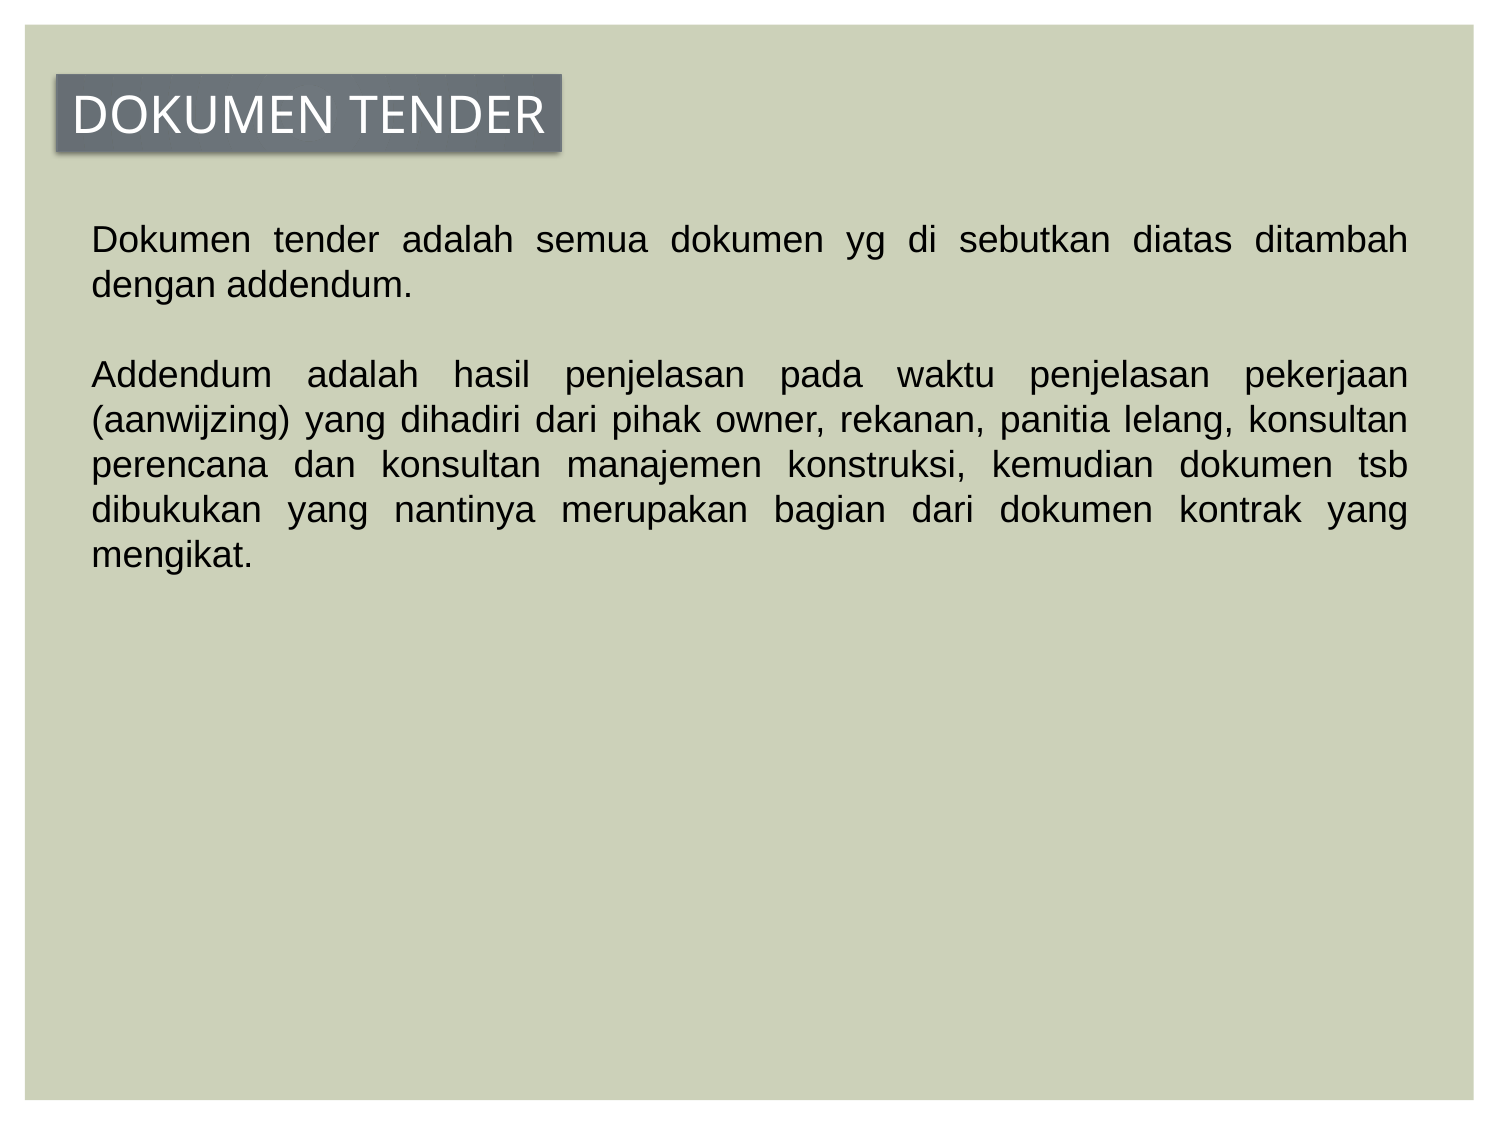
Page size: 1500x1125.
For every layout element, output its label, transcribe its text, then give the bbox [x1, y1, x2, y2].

text_box DOKUMEN TENDER [56, 74, 562, 152]
text_box Dokumen tender adalah semua dokumen yg di sebutkan diatas ditambah dengan addendum. Addendum adalah hasil penjelasan pada waktu penjelasan pekerjaan (aanwijzing) yang dihadiri dari pihak owner, rekanan, panitia lelang, konsultan perencana dan konsultan manajemen konstruksi, kemudian dokumen tsb dibukukan yang nantinya merupakan bagian dari dokumen kontrak yang mengikat. [76, 208, 1424, 583]
